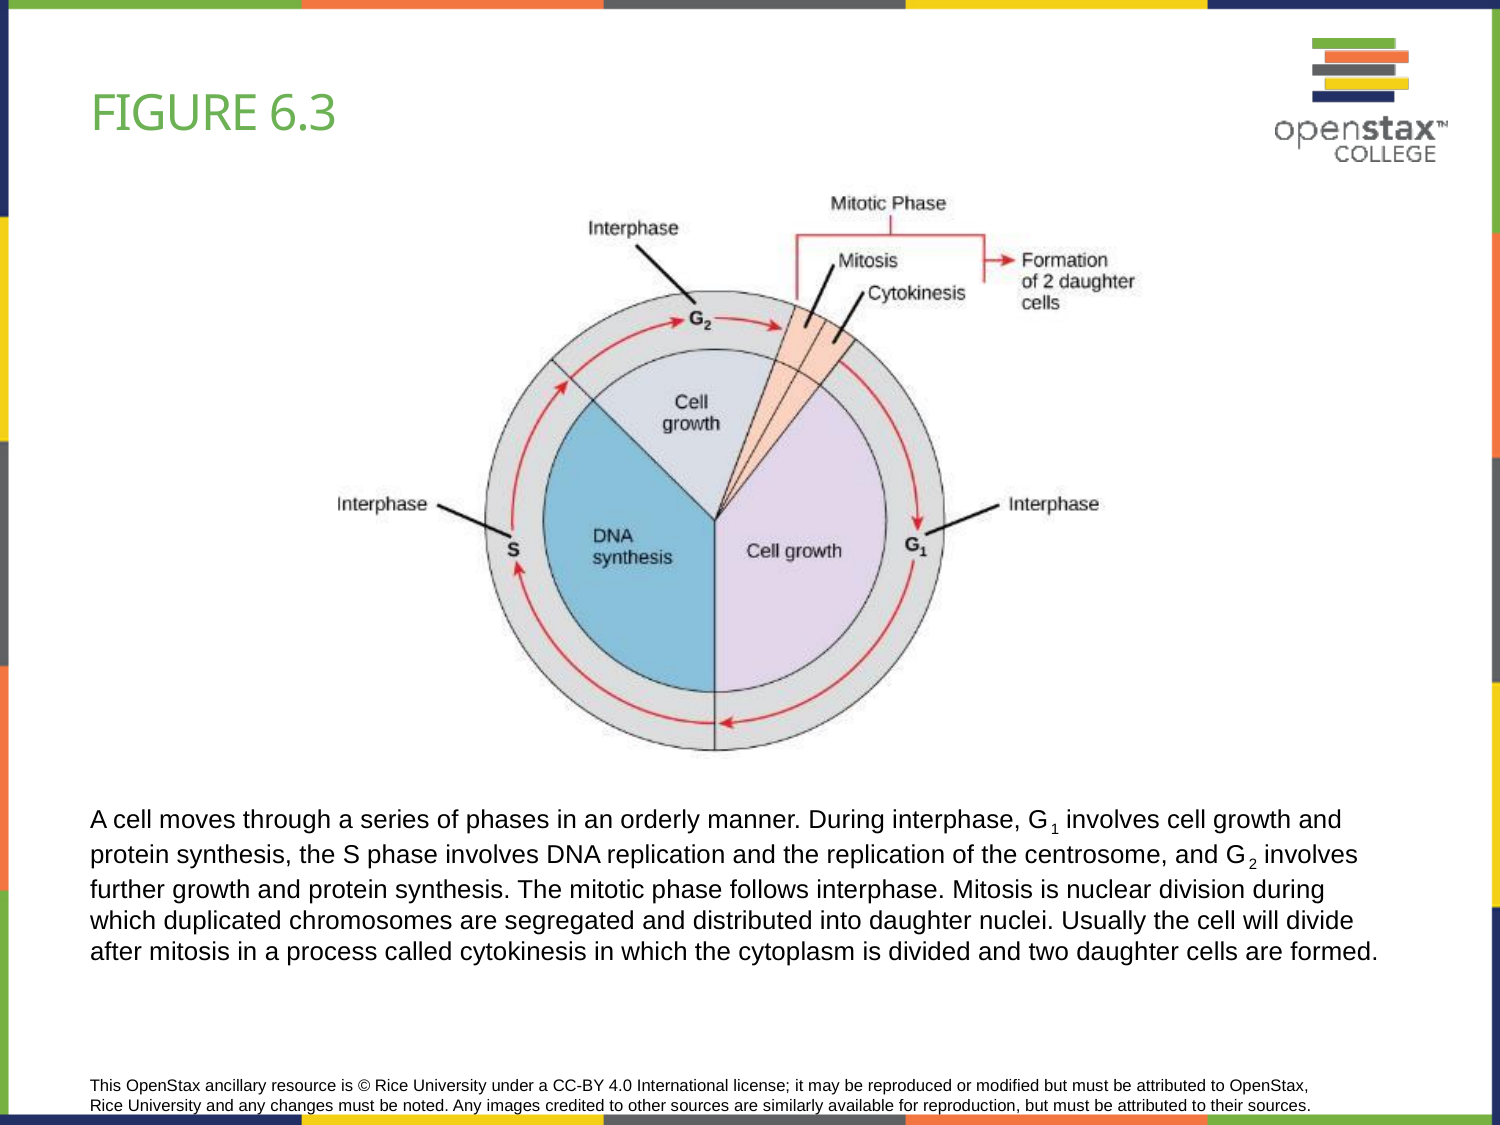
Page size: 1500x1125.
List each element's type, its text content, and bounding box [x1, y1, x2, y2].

list A cell moves through a series of phases in an orderly manner. During interphase, G1 involves cell growth and protein synthesis, the S phase involves DNA replication and the replication of the centrosome, and G2 involves further growth and protein synthesis. The mitotic phase follows interphase. Mitosis is nuclear division during which duplicated chromosomes are segregated and distributed into daughter nuclei. Usually the cell will divide after mitosis in a process called cytokinesis in which the cytoplasm is divided and two daughter cells are formed. [75, 794, 1398, 986]
text_box This OpenStax ancillary resource is © Rice University under a CC-BY 4.0 International license; it may be reproduced or modified but must be attributed to OpenStax, Rice University and any changes must be noted. Any images credited to other sources are similarly available for reproduction, but must be attributed to their sources. [75, 1067, 1336, 1114]
title Figure 6.3 [75, 39, 1273, 148]
picture [0, 0, 1500, 1125]
